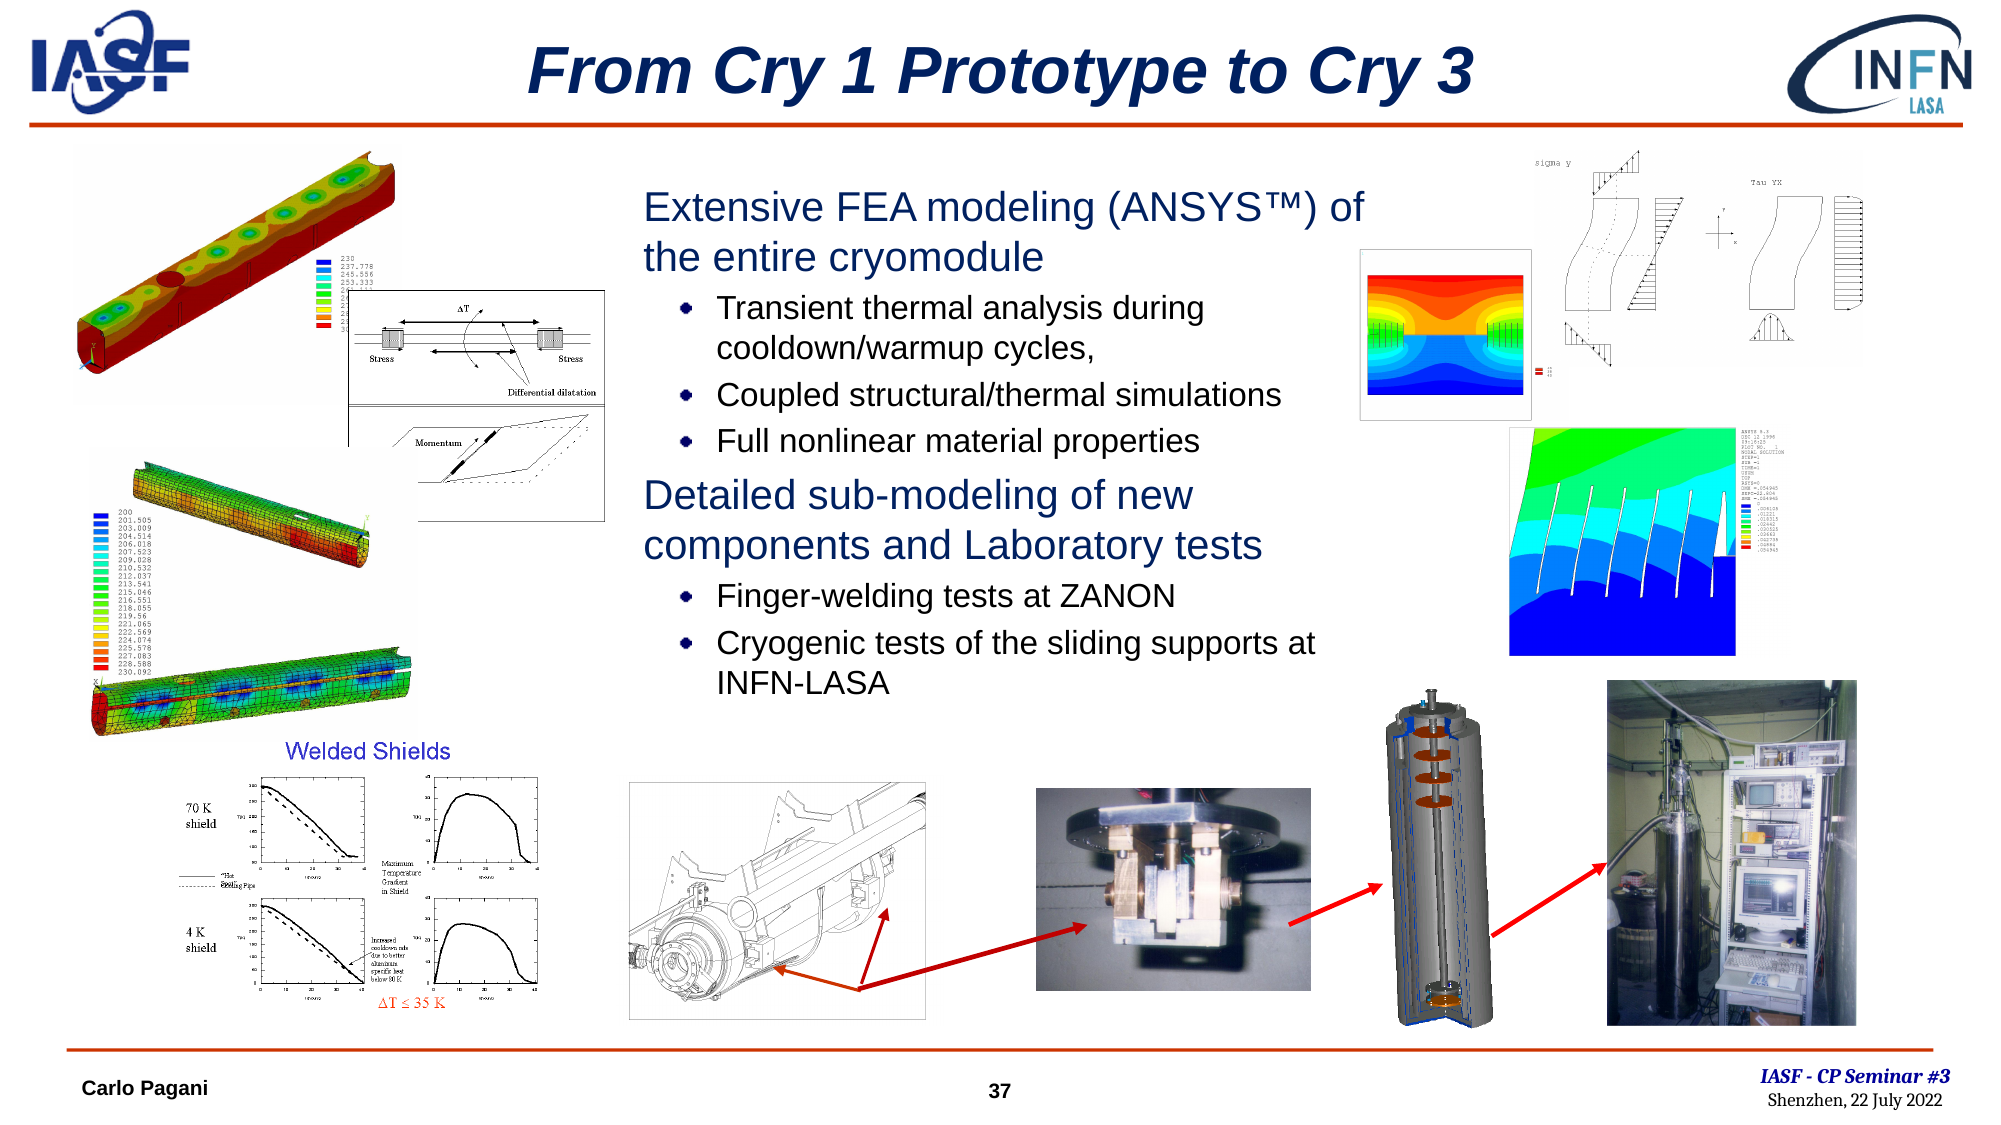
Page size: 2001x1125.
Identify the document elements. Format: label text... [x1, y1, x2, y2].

picture [1505, 424, 1791, 658]
picture [672, 296, 692, 316]
footer 37 [500, 1070, 1500, 1108]
picture [1035, 788, 1312, 992]
text_box Extensive FEA modeling (ANSYS™) of the entire cryomodule Transient thermal analysis during cooldown/warmup cycles, Coupled structural/thermal simulations Full nonlinear material properties Detailed sub-modeling of new components and Laboratory tests Finger-welding tests at ZANON Cryogenic tests of the sliding supports at INFN-LASA [628, 172, 1384, 705]
slide_number Carlo Pagani [66, 1067, 534, 1105]
picture [1358, 150, 1863, 421]
picture [1775, 1, 1983, 116]
picture [672, 585, 692, 604]
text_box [1375, 687, 1523, 1039]
picture [672, 430, 692, 449]
text_box [1527, 863, 1601, 914]
picture [29, 8, 192, 116]
picture [672, 631, 692, 651]
picture [72, 144, 605, 1021]
picture [672, 383, 692, 403]
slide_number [1712, 1055, 1999, 1123]
picture [616, 775, 944, 1026]
title From Cry 1 Prototype to Cry 3 [266, 23, 1736, 111]
picture [1607, 680, 1858, 1026]
